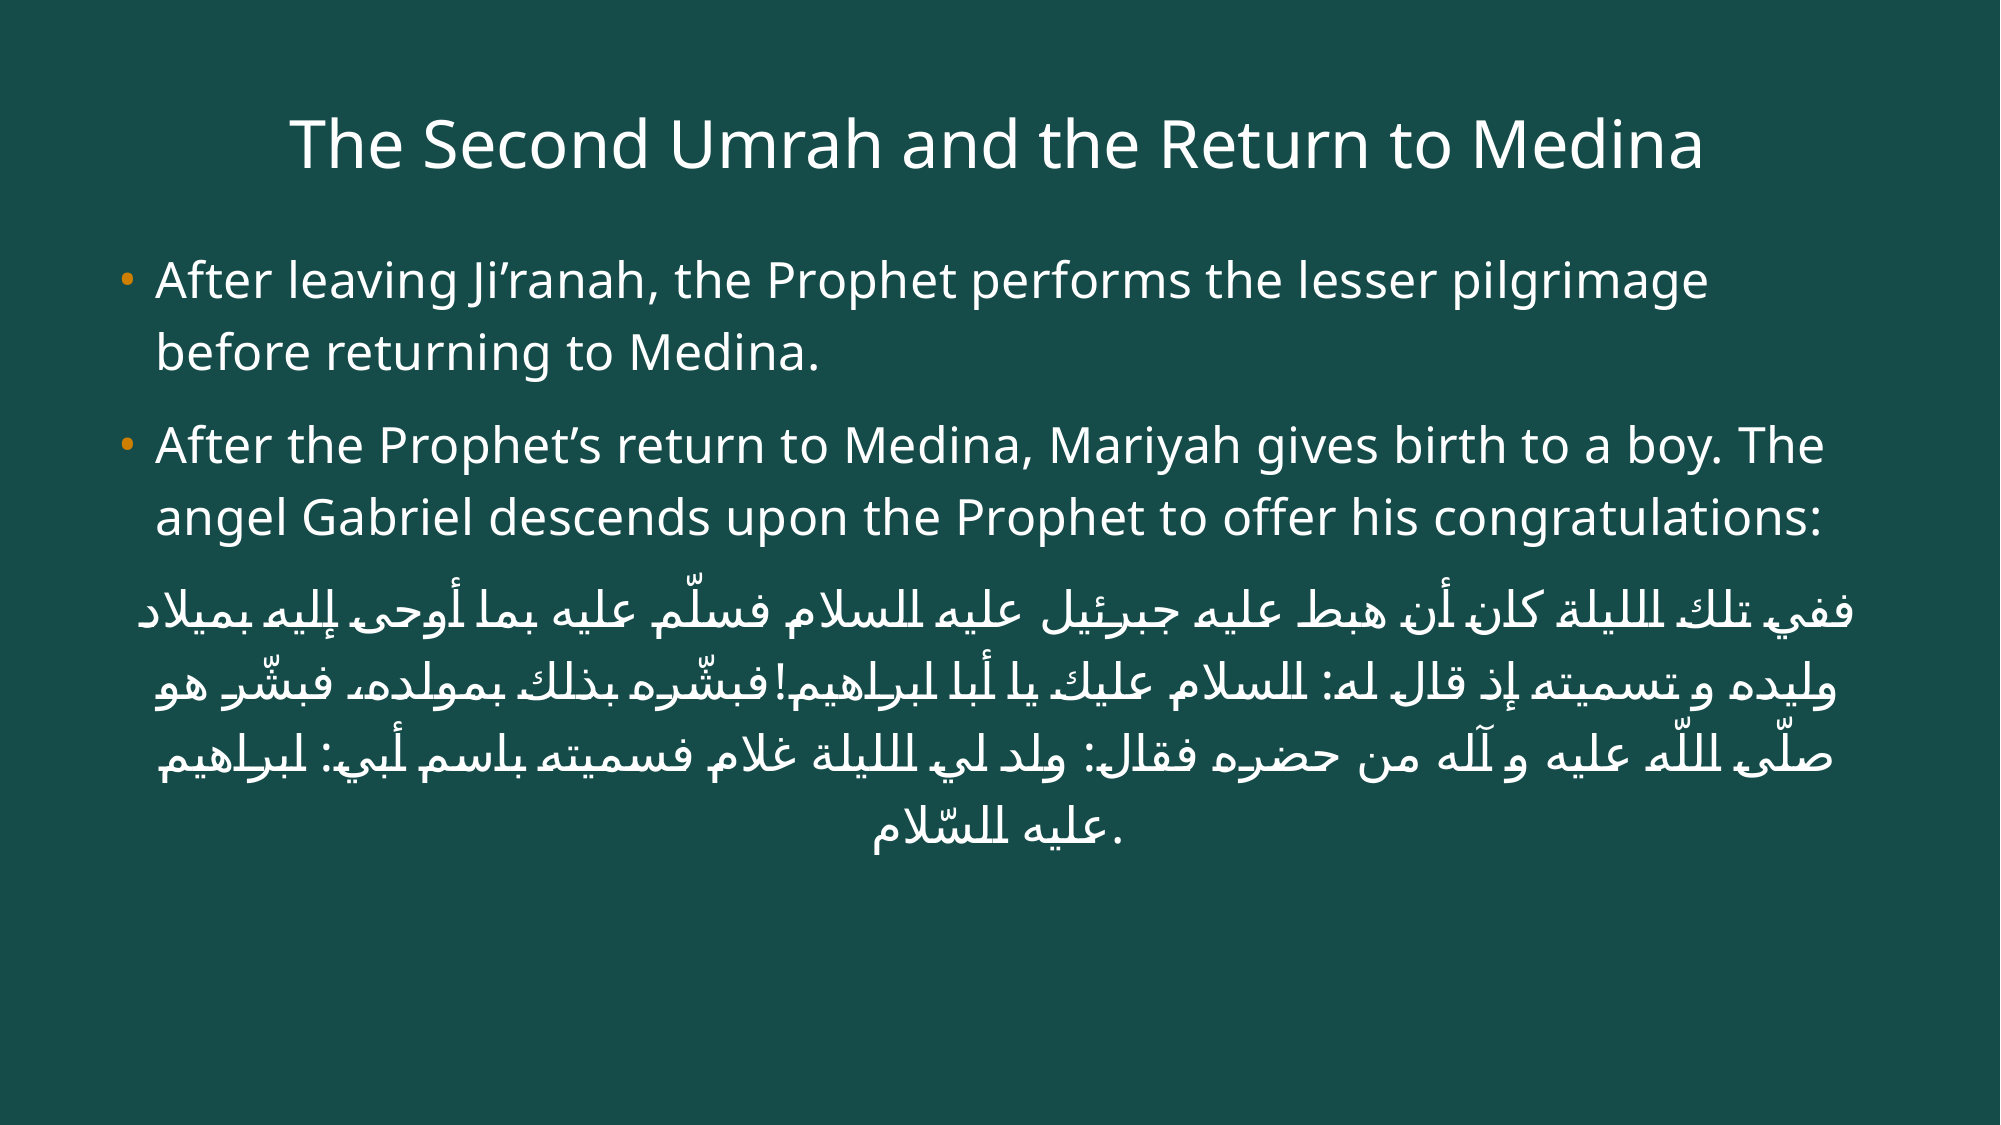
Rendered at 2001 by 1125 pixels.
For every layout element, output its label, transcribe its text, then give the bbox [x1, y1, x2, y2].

title The Second Umrah and the Return to Medina [118, 101, 1878, 236]
list After leaving Ji’ranah, the Prophet performs the lesser pilgrimage before returning to Medina. After the Prophet’s return to Medina, Mariyah gives birth to a boy. The angel Gabriel descends upon the Prophet to offer his congratulations: ففي تلك الليلة كان أن هبط عليه جبرئيل عليه السلام فسلّم عليه بما أوحى إليه بميلاد وليده و تسميته إذ قال له: السلام عليك يا أبا ابراهيم!فبشّره بذلك بمولده، فبشّر هو صلّى اللّه عليه و آله من حضره فقال: ولد لي الليلة غلام فسميته باسم أبي: ابراهيم عليه السّلام. [118, 236, 1878, 947]
